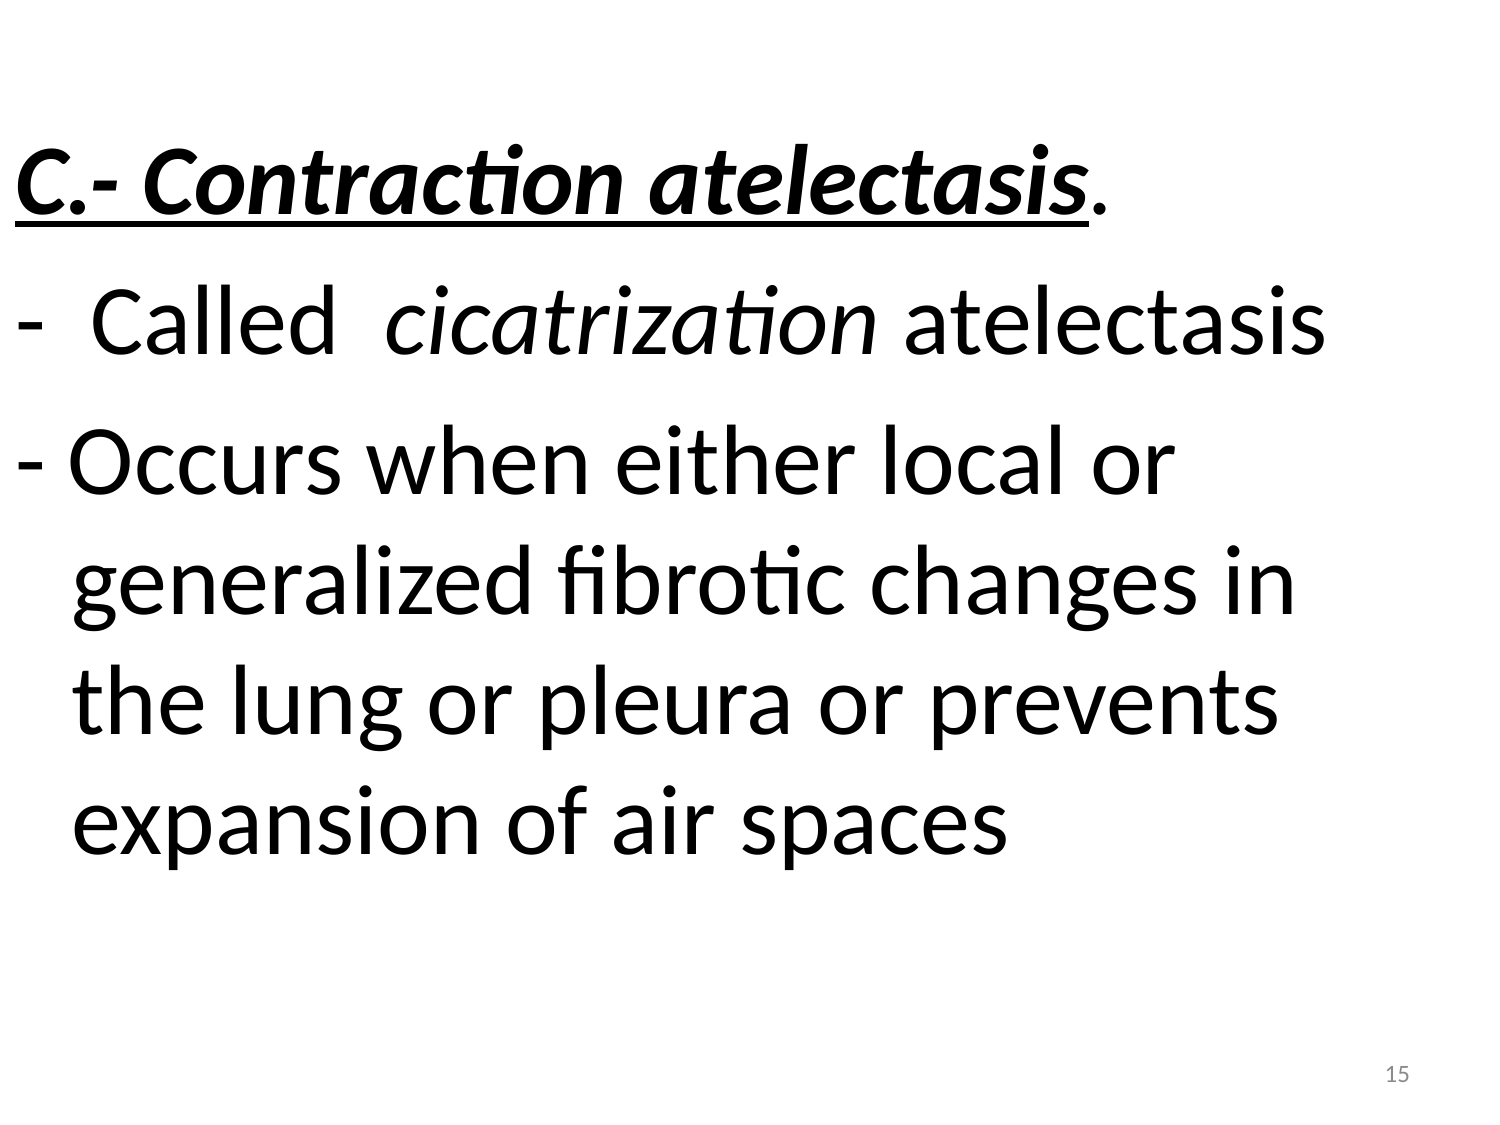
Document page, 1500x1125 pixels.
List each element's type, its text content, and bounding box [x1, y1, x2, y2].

list C.- Contraction atelectasis. - Called cicatrization atelectasis - Occurs when either local or generalized fibrotic changes in the lung or pleura or prevents expansion of air spaces [0, 107, 1450, 1125]
slide_number 15 [1074, 1042, 1425, 1103]
